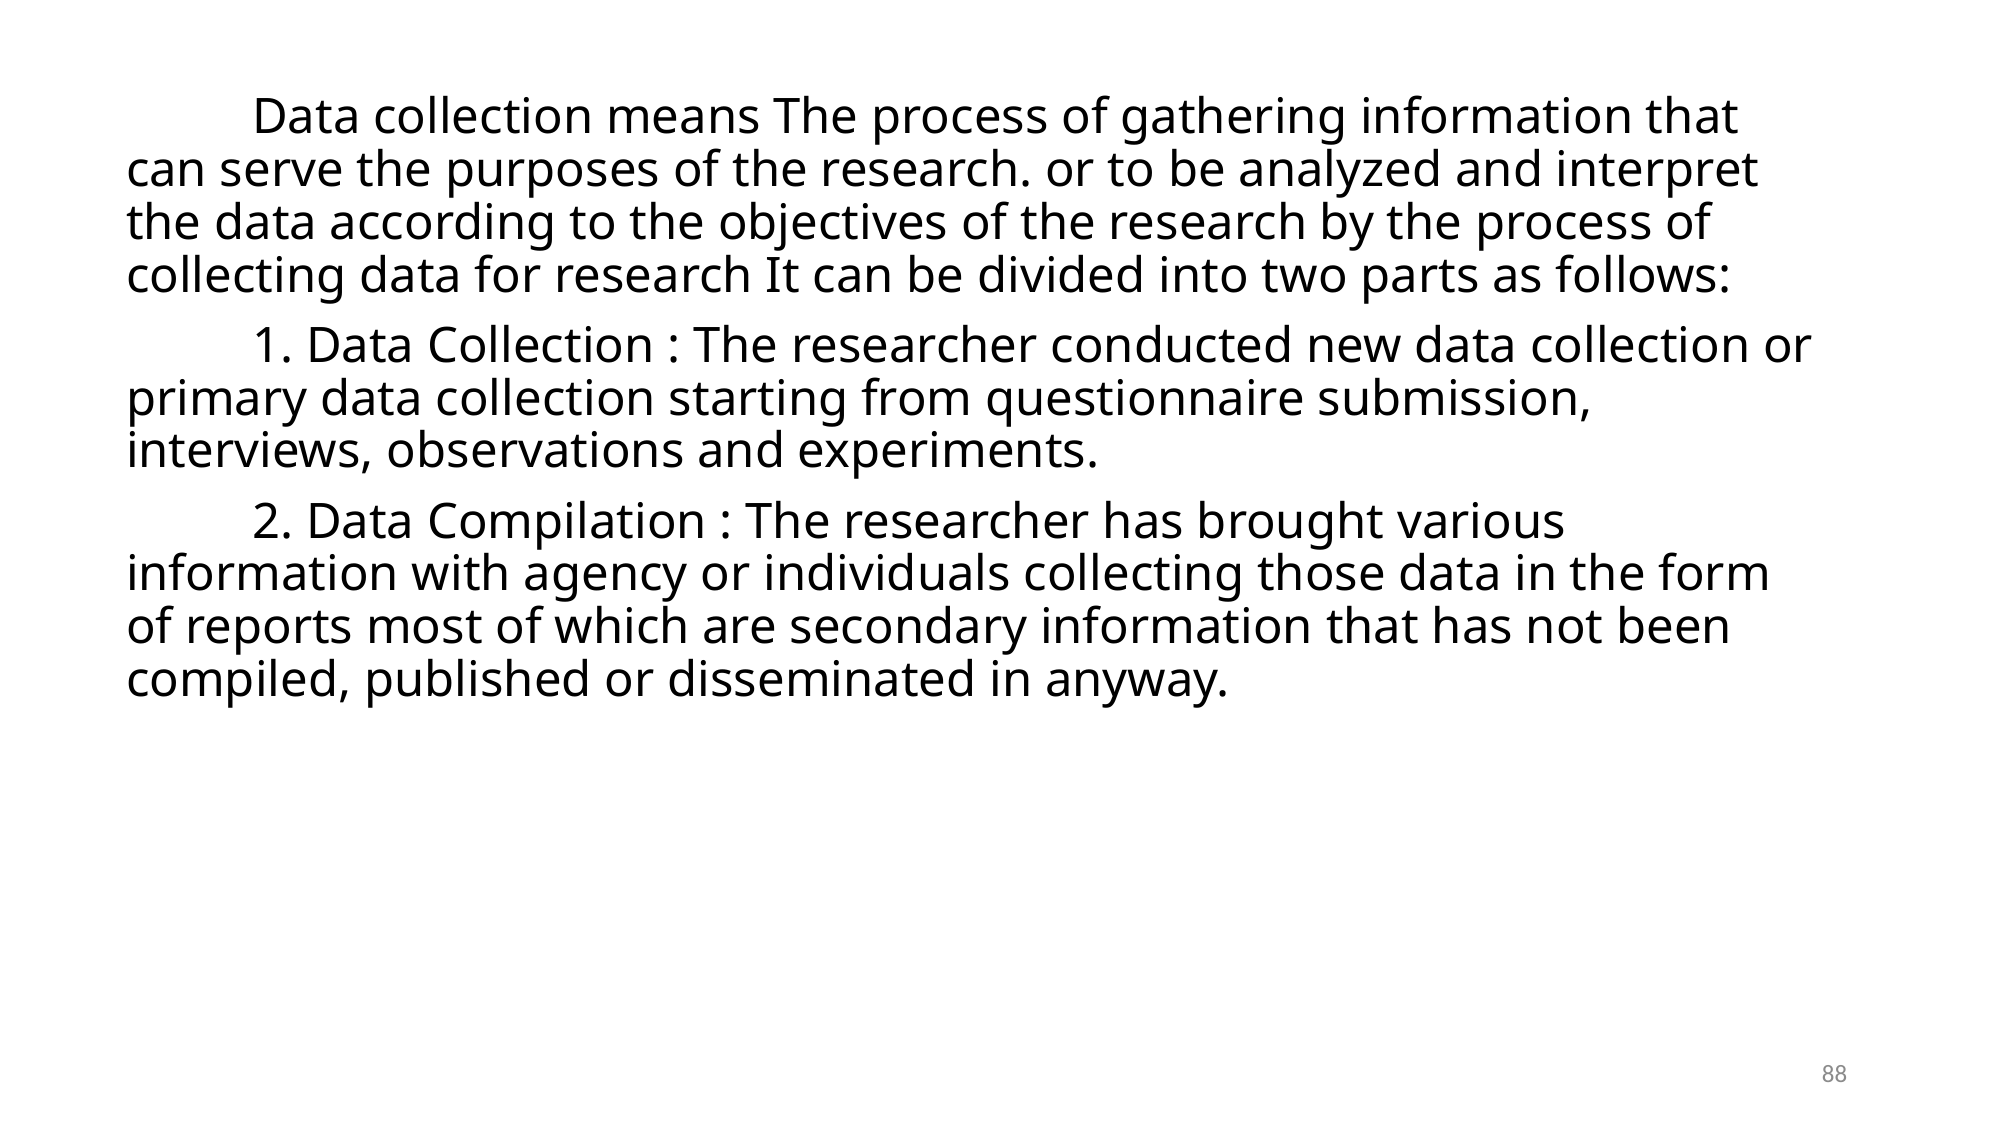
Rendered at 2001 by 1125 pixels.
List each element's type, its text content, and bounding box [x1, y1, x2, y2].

list Data collection means The process of gathering information that can serve the purposes of the research. or to be analyzed and interpret the data according to the objectives of the research by the process of collecting data for research It can be divided into two parts as follows: 1. Data Collection : The researcher conducted new data collection or primary data collection starting from questionnaire submission, interviews, observations and experiments. 2. Data Compilation : The researcher has brought various information with agency or individuals collecting those data in the form of reports most of which are secondary information that has not been compiled, published or disseminated in anyway. [111, 84, 1837, 728]
slide_number 88 [1412, 1042, 1863, 1103]
